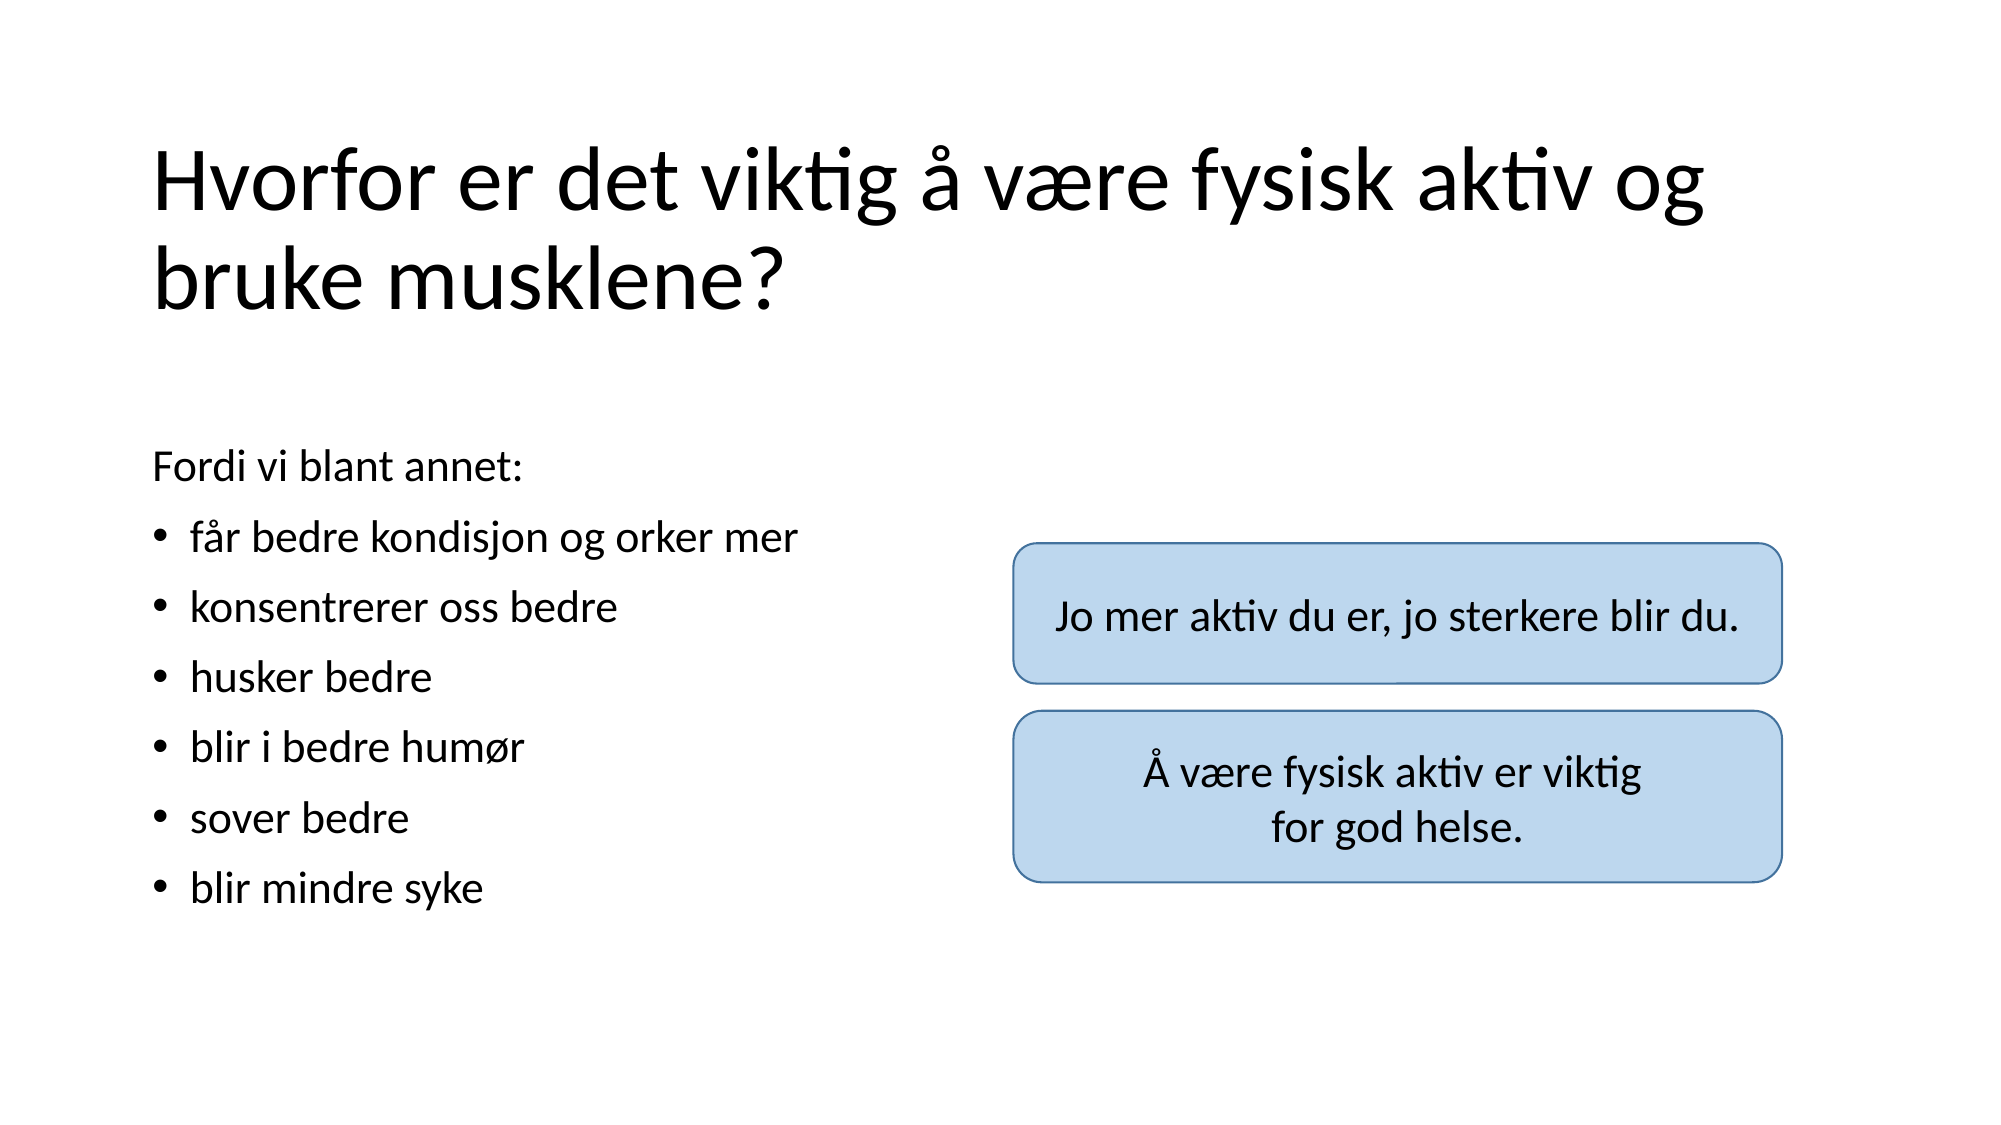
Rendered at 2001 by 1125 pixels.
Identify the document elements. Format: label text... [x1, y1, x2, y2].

text_box Å være fysisk aktiv er viktig for god helse. [1012, 709, 1784, 884]
list Fordi vi blant annet: får bedre kondisjon og orker mer konsentrerer oss bedre husker bedre blir i bedre humør sover bedre blir mindre syke [137, 434, 1863, 1125]
title Hvorfor er det viktig å være fysisk aktiv og bruke musklene? [137, 121, 1863, 340]
text_box Jo mer aktiv du er, jo sterkere blir du. [1012, 542, 1784, 685]
